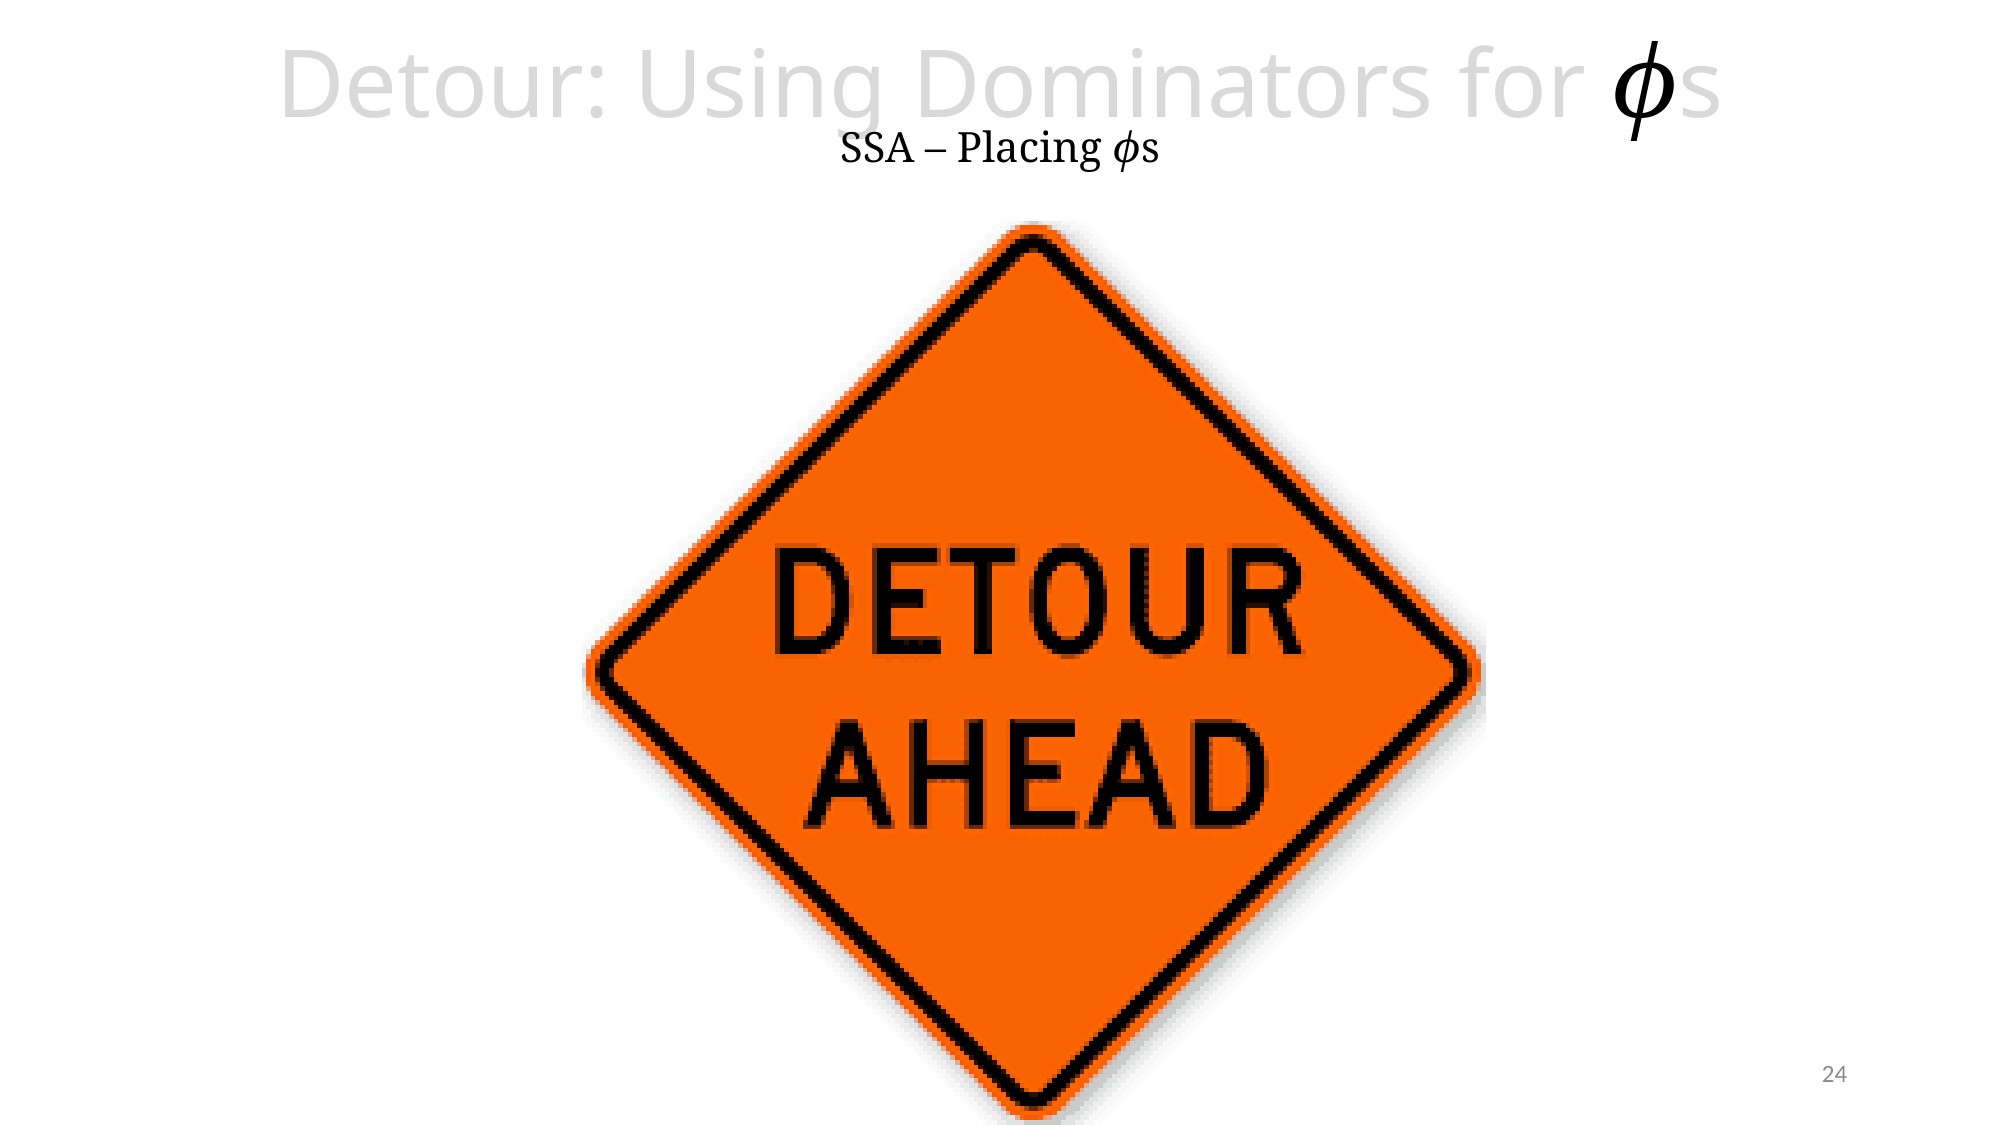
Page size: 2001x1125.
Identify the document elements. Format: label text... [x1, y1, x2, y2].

slide_number 24 [1486, 1042, 1863, 1103]
picture [582, 221, 1486, 1125]
title Detour: Using Dominators for ϕs SSA – Placing ϕs [249, 0, 1750, 219]
